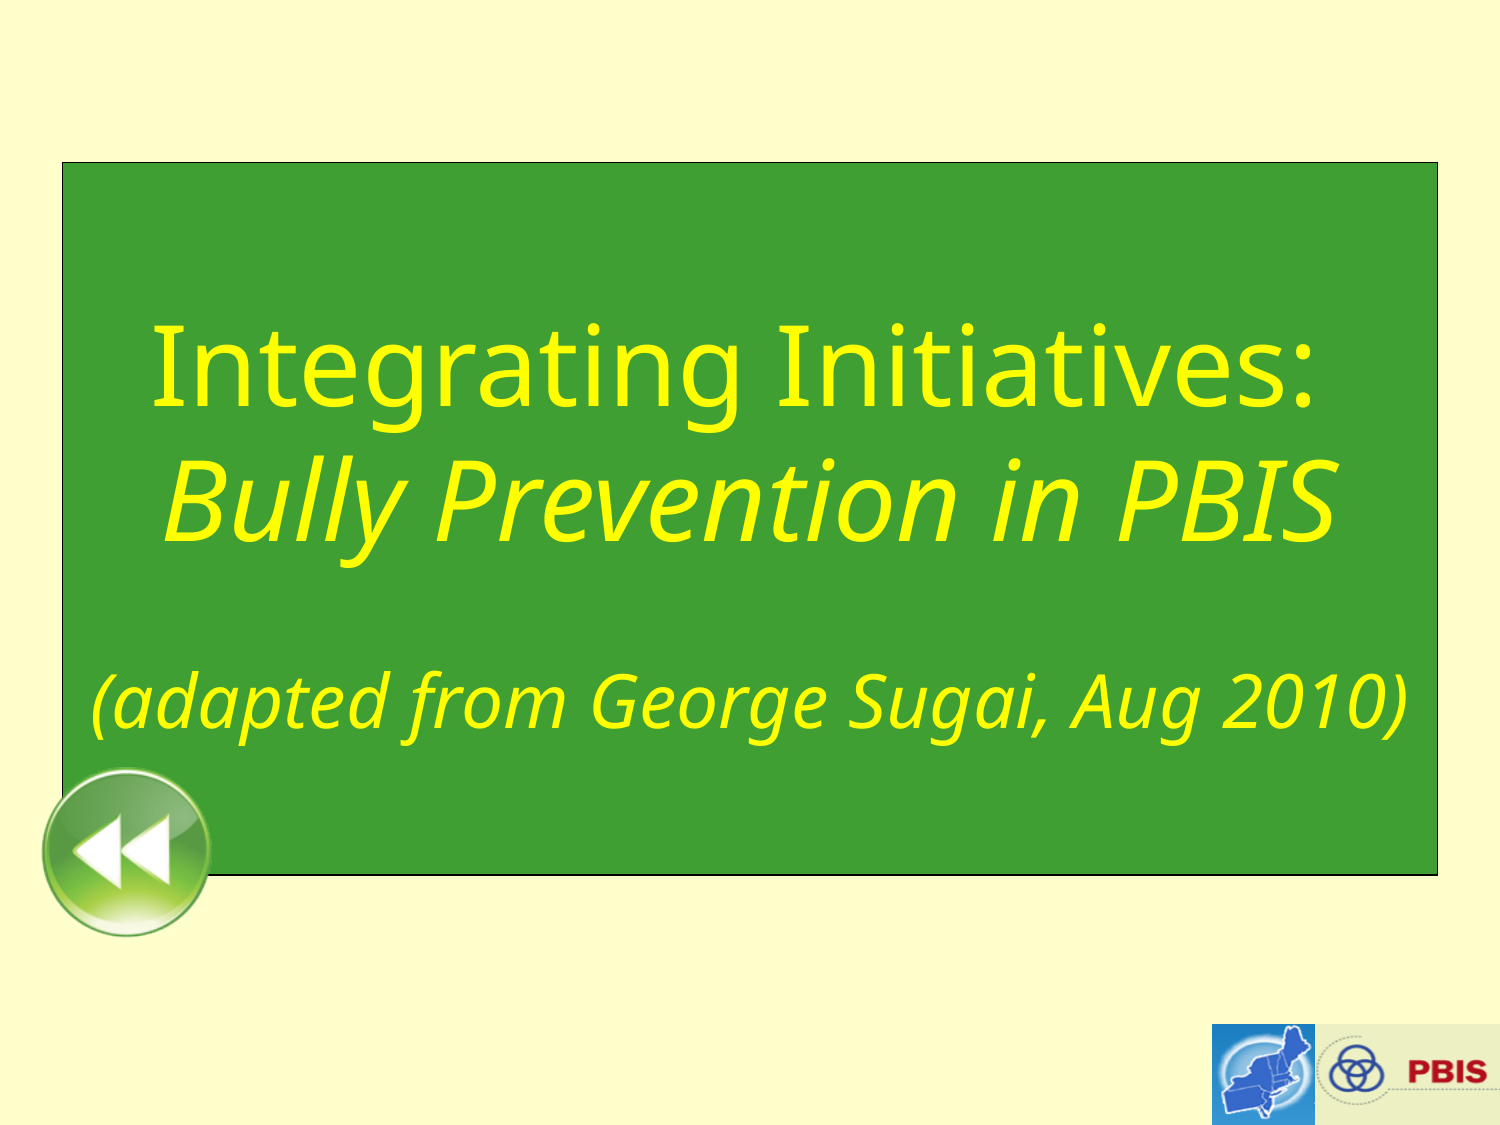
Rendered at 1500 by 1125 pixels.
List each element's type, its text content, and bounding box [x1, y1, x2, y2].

text_box Integrating Initiatives: Bully Prevention in PBIS (adapted from George Sugai, Aug 2010) [62, 162, 1438, 875]
picture [1212, 1024, 1500, 1125]
picture [37, 762, 217, 942]
